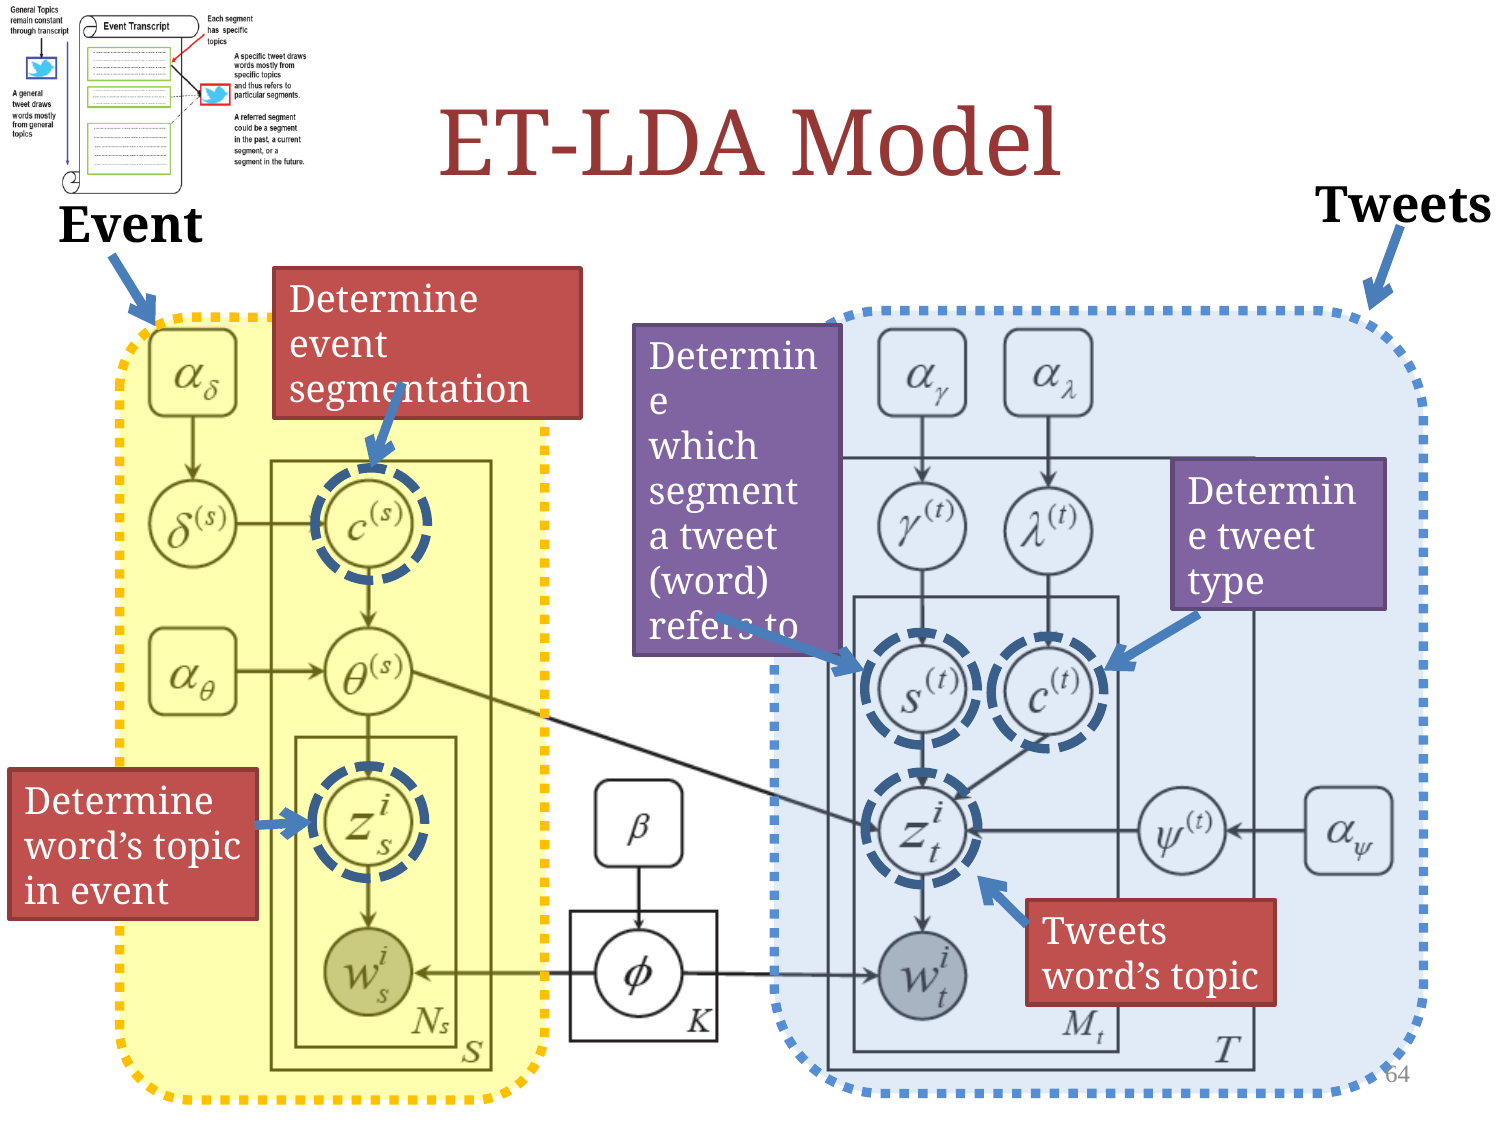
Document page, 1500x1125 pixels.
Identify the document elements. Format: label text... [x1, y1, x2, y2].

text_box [111, 254, 156, 327]
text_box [714, 615, 865, 671]
picture [4, 0, 326, 202]
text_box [976, 875, 1028, 926]
text_box Event [44, 211, 250, 260]
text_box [370, 382, 403, 469]
picture [119, 304, 1419, 1113]
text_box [1103, 613, 1200, 671]
text_box Determine event segmentation [272, 266, 583, 303]
title ET-LDA Model [250, 45, 1425, 233]
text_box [1368, 225, 1401, 311]
text_box Tweets [1301, 164, 1500, 240]
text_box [254, 821, 313, 826]
text_box Determine word’s topic in event [7, 767, 114, 921]
